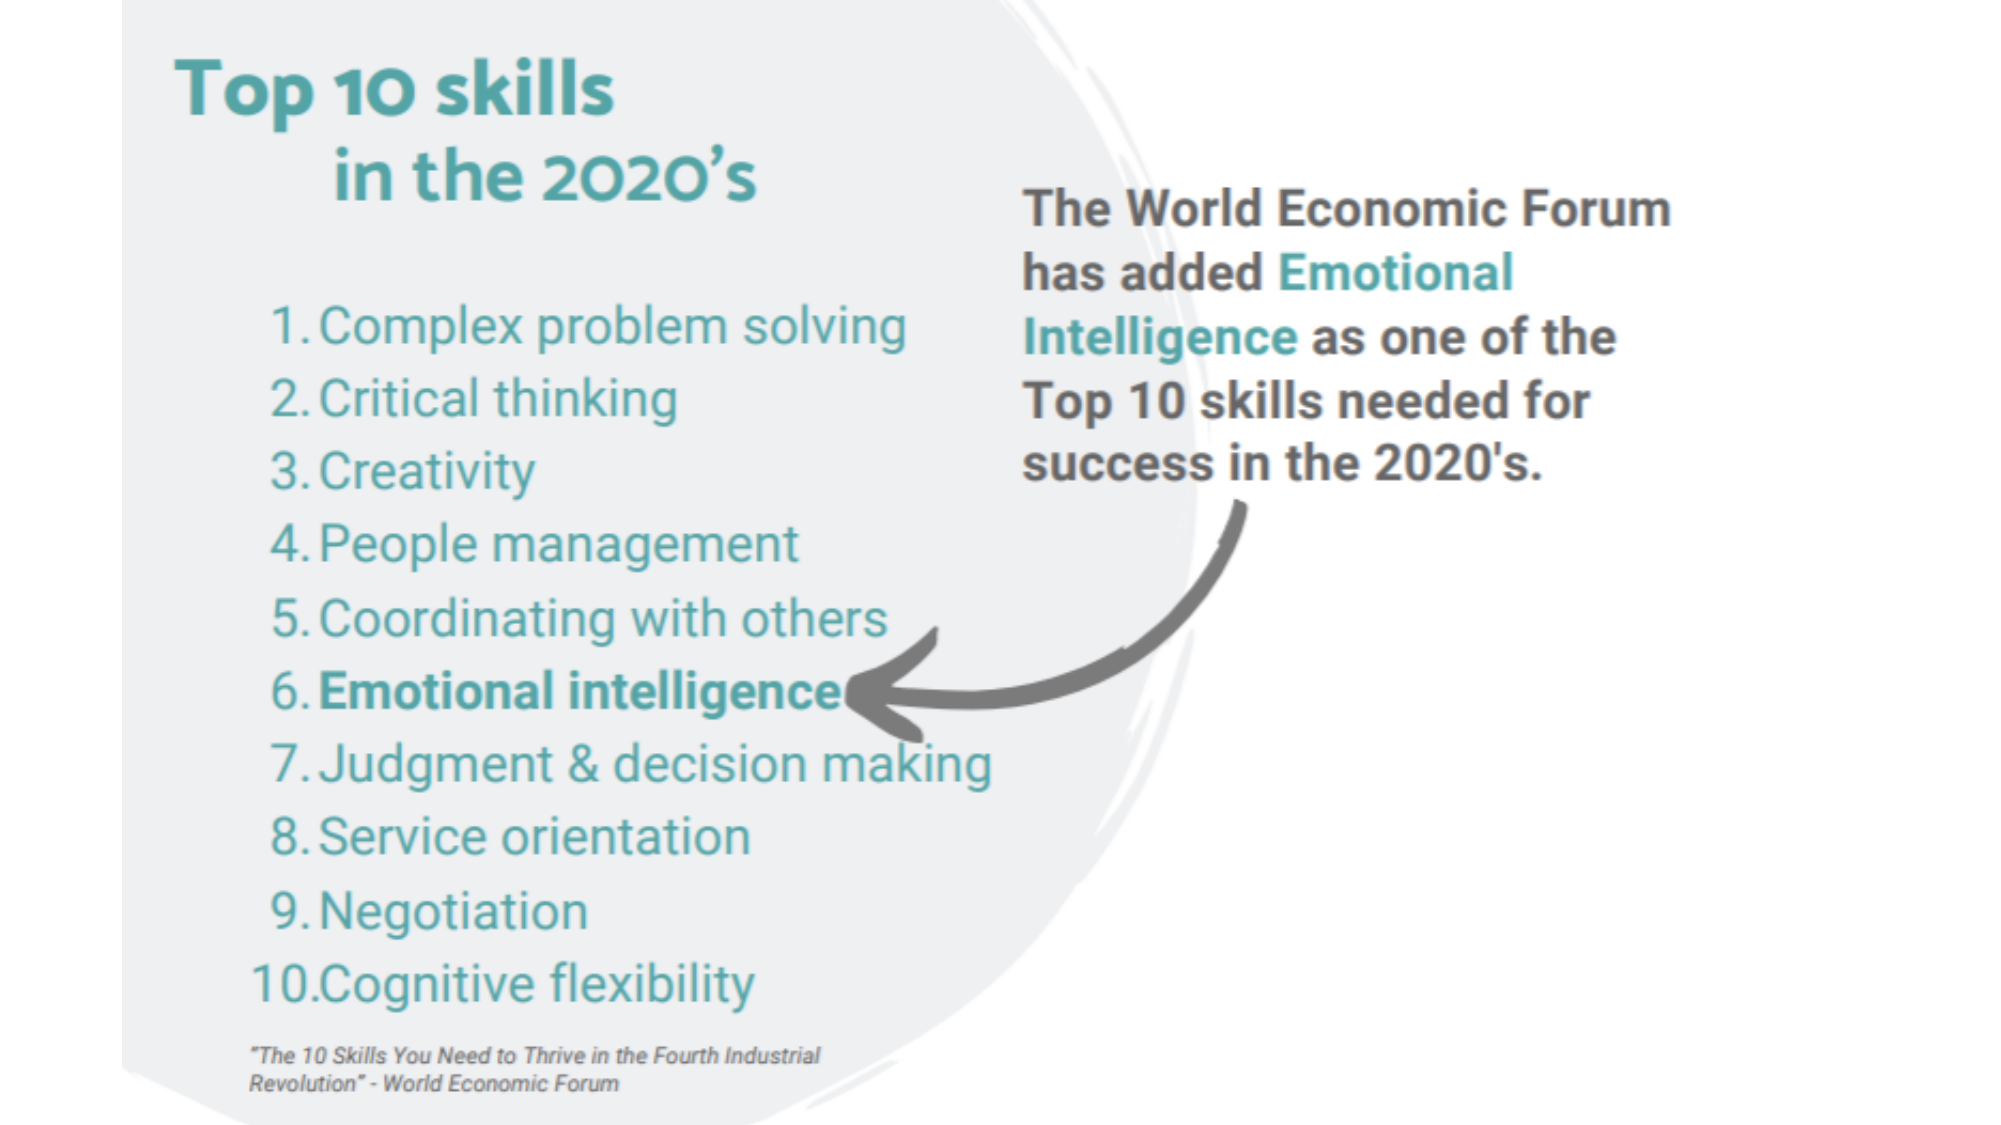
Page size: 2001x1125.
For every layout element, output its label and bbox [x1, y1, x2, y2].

picture [122, 0, 1762, 1125]
